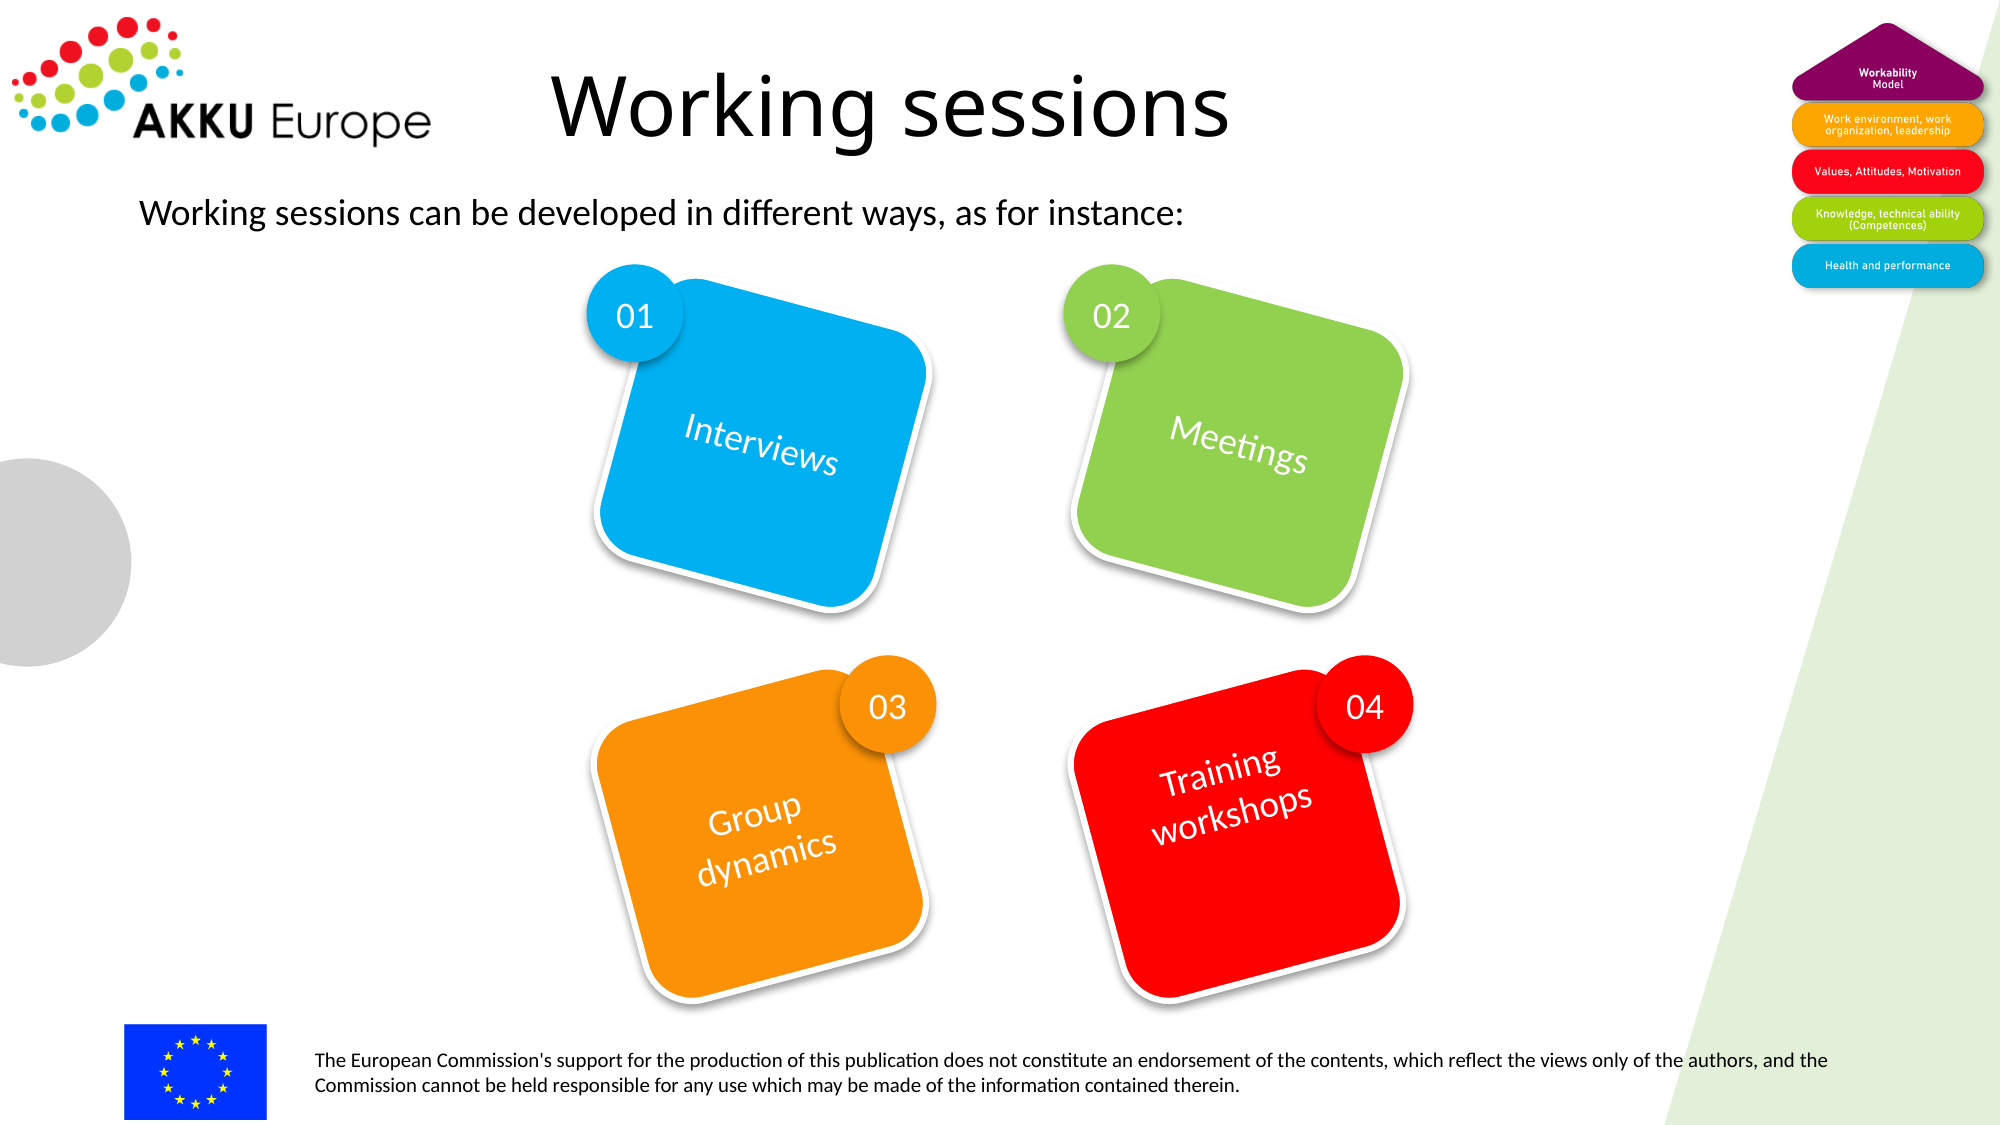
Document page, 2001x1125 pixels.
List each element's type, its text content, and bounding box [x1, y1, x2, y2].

text_box Working sessions [535, 57, 1503, 162]
picture [0, 5, 443, 160]
text_box The European Commission's support for the production of this publication does not constitute an endorsement of the contents, which reflect the views only of the authors, and the Commission cannot be held responsible for any use which may be made of the information contained therein. [300, 1039, 1899, 1104]
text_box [586, 264, 1414, 980]
picture [1792, 275, 1804, 288]
picture [1792, 23, 1984, 257]
picture [1972, 275, 1984, 288]
picture [124, 1024, 267, 1120]
text_box Working sessions can be developed in different ways, as for instance: [124, 180, 1439, 240]
